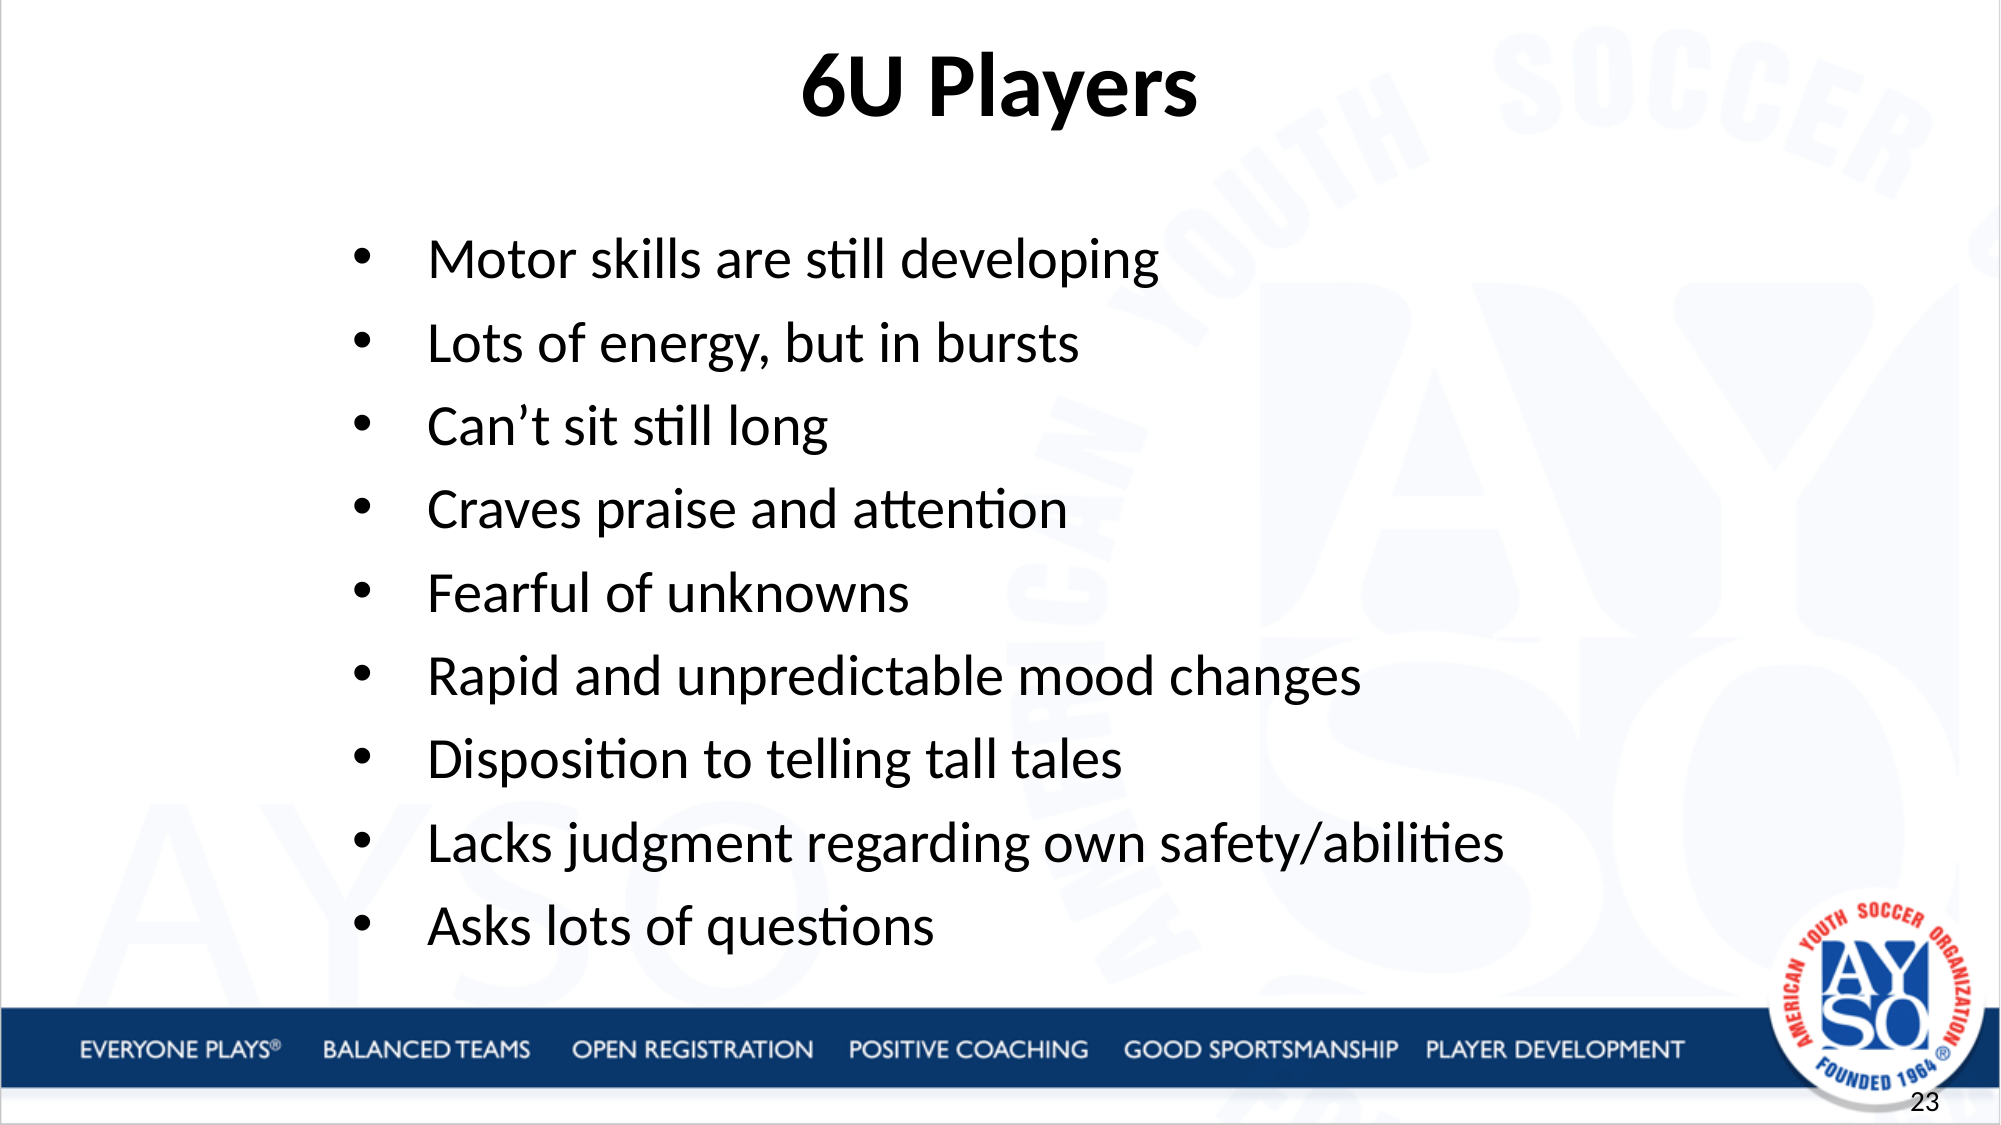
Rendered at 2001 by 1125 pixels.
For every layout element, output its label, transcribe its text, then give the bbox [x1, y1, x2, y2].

text_box 6U Players [103, 17, 1897, 143]
text_box Motor skills are still developing Lots of energy, but in bursts Can’t sit still long Craves praise and attention Fearful of unknowns Rapid and unpredictable mood changes Disposition to telling tall tales Lacks judgment regarding own safety/abilities Asks lots of questions [337, 199, 1713, 1125]
picture [0, 0, 2001, 1125]
slide_number 23 [1850, 1074, 2000, 1125]
